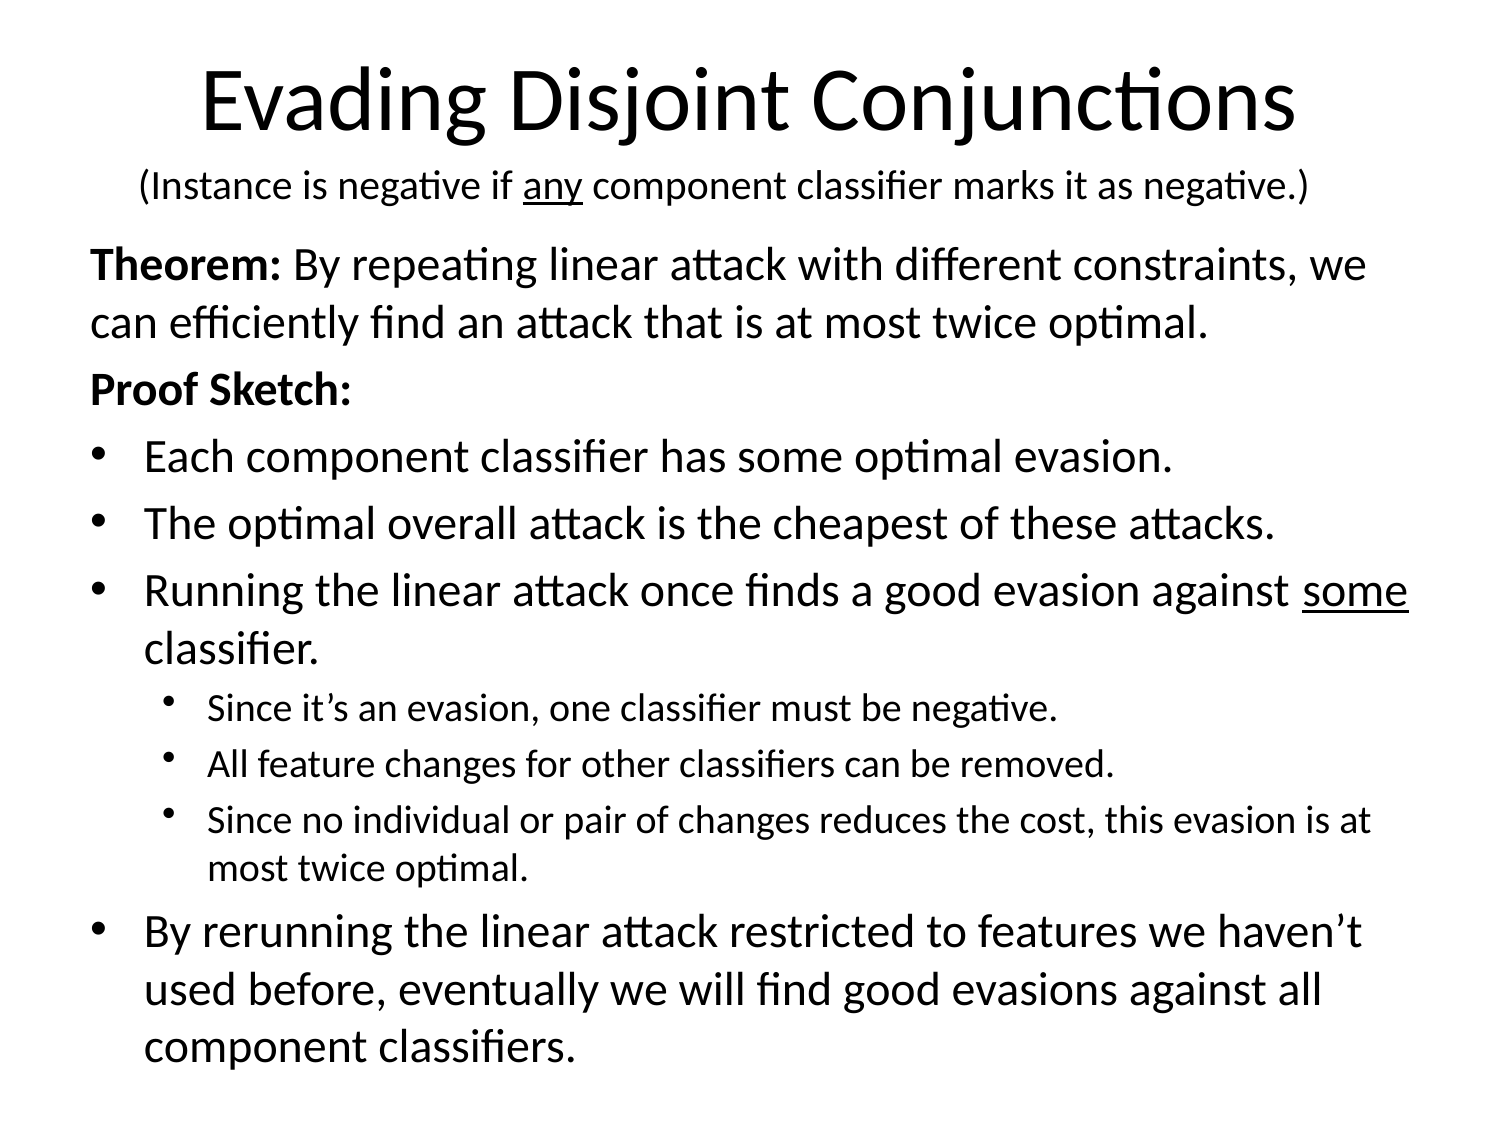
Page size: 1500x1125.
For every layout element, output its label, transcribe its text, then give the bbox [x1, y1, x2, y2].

title Evading Disjoint Conjunctions [75, 0, 1425, 188]
list Theorem: By repeating linear attack with different constraints, we can efficiently find an attack that is at most twice optimal. Proof Sketch: Each component classifier has some optimal evasion. The optimal overall attack is the cheapest of these attacks. Running the linear attack once finds a good evasion against some classifier. Since it’s an evasion, one classifier must be negative. All feature changes for other classifiers can be removed. Since no individual or pair of changes reduces the cost, this evasion is at most twice optimal. By rerunning the linear attack restricted to features we haven’t used before, eventually we will find good evasions against all component classifiers. [75, 224, 1425, 1088]
text_box (Instance is negative if any component classifier marks it as negative.) [123, 149, 1326, 215]
